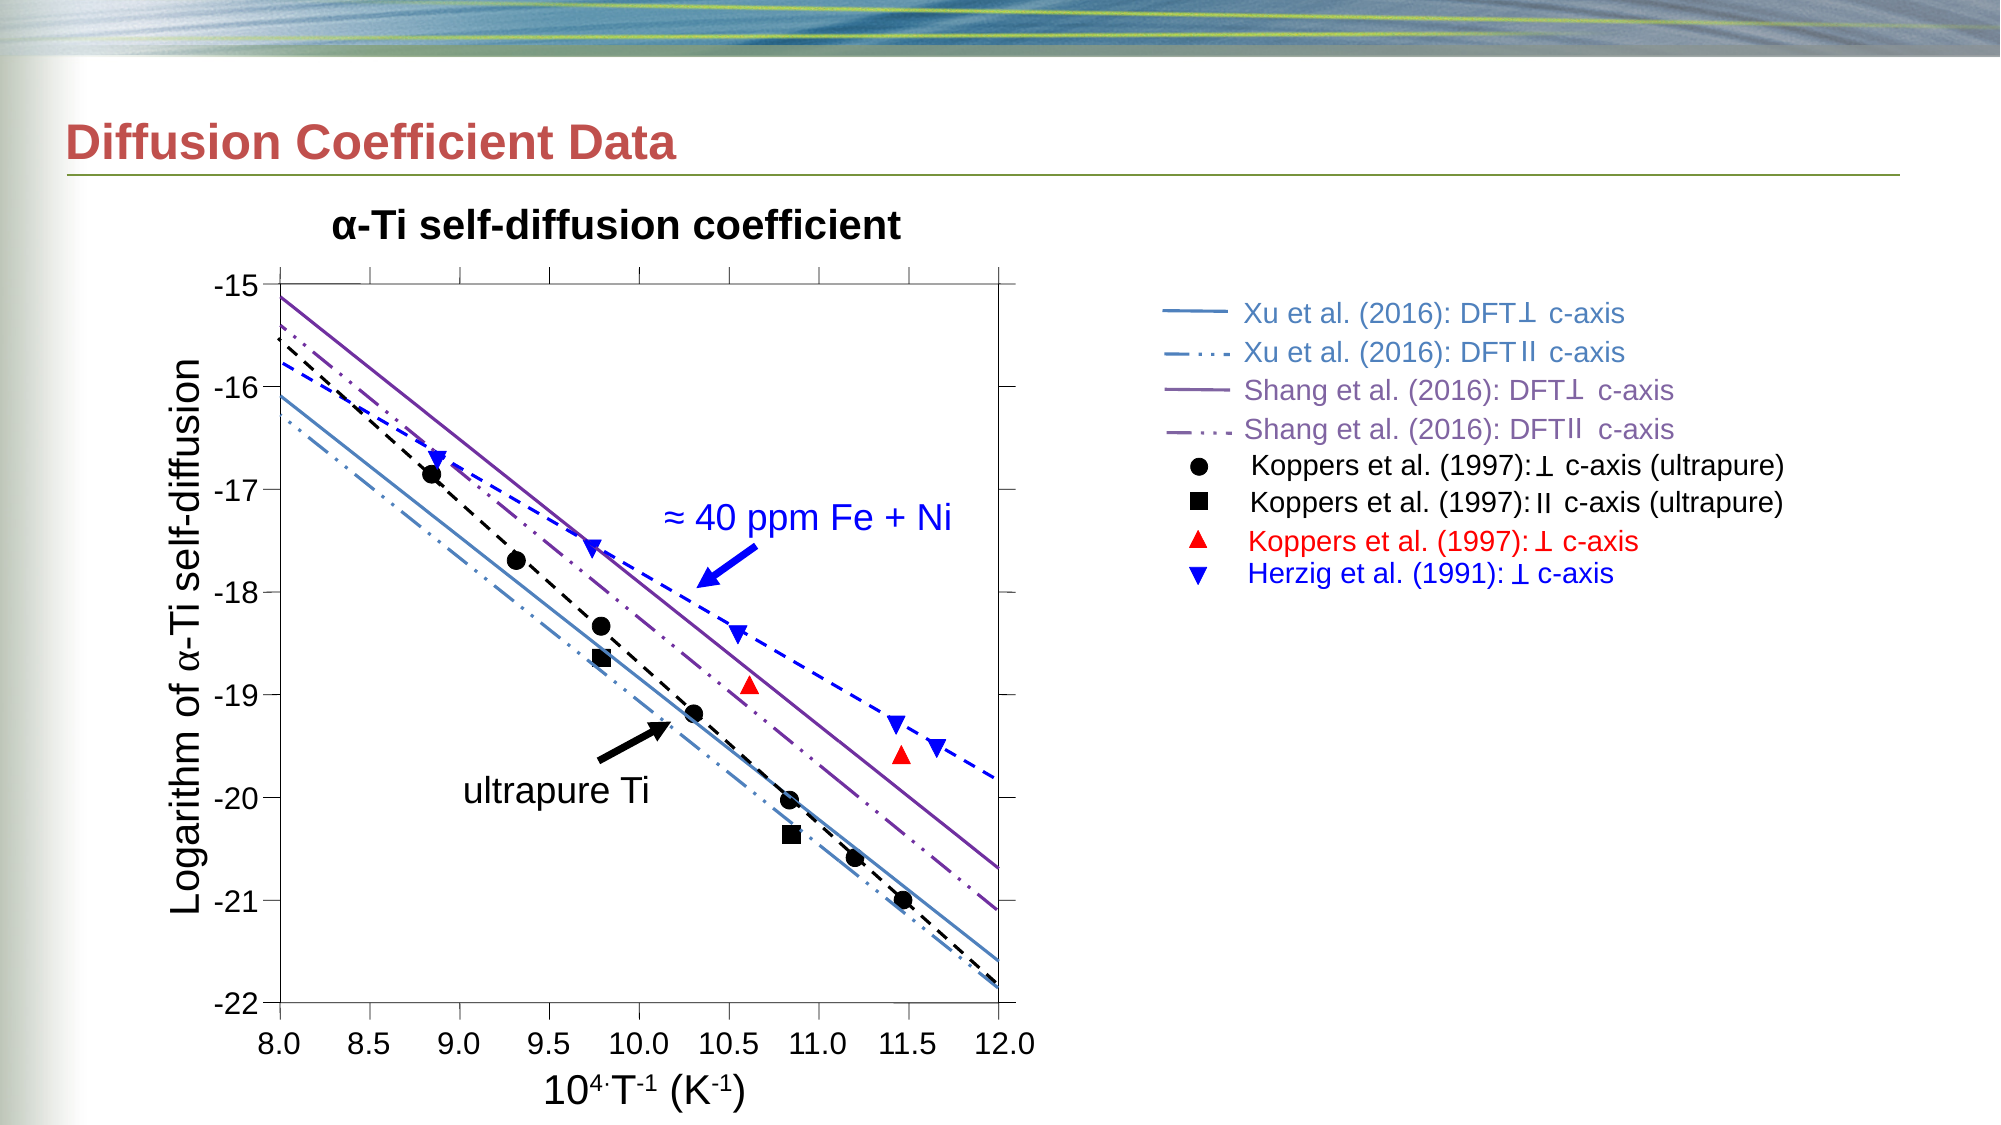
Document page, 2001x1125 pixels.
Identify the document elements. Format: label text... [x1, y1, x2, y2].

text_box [598, 721, 672, 762]
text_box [157, 264, 1038, 1114]
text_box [696, 545, 757, 589]
title Diffusion Coefficient Data [50, 37, 1900, 193]
text_box α-Ti self-diffusion coefficient [219, 190, 1025, 256]
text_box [1162, 287, 1803, 601]
picture [0, 0, 2000, 1125]
